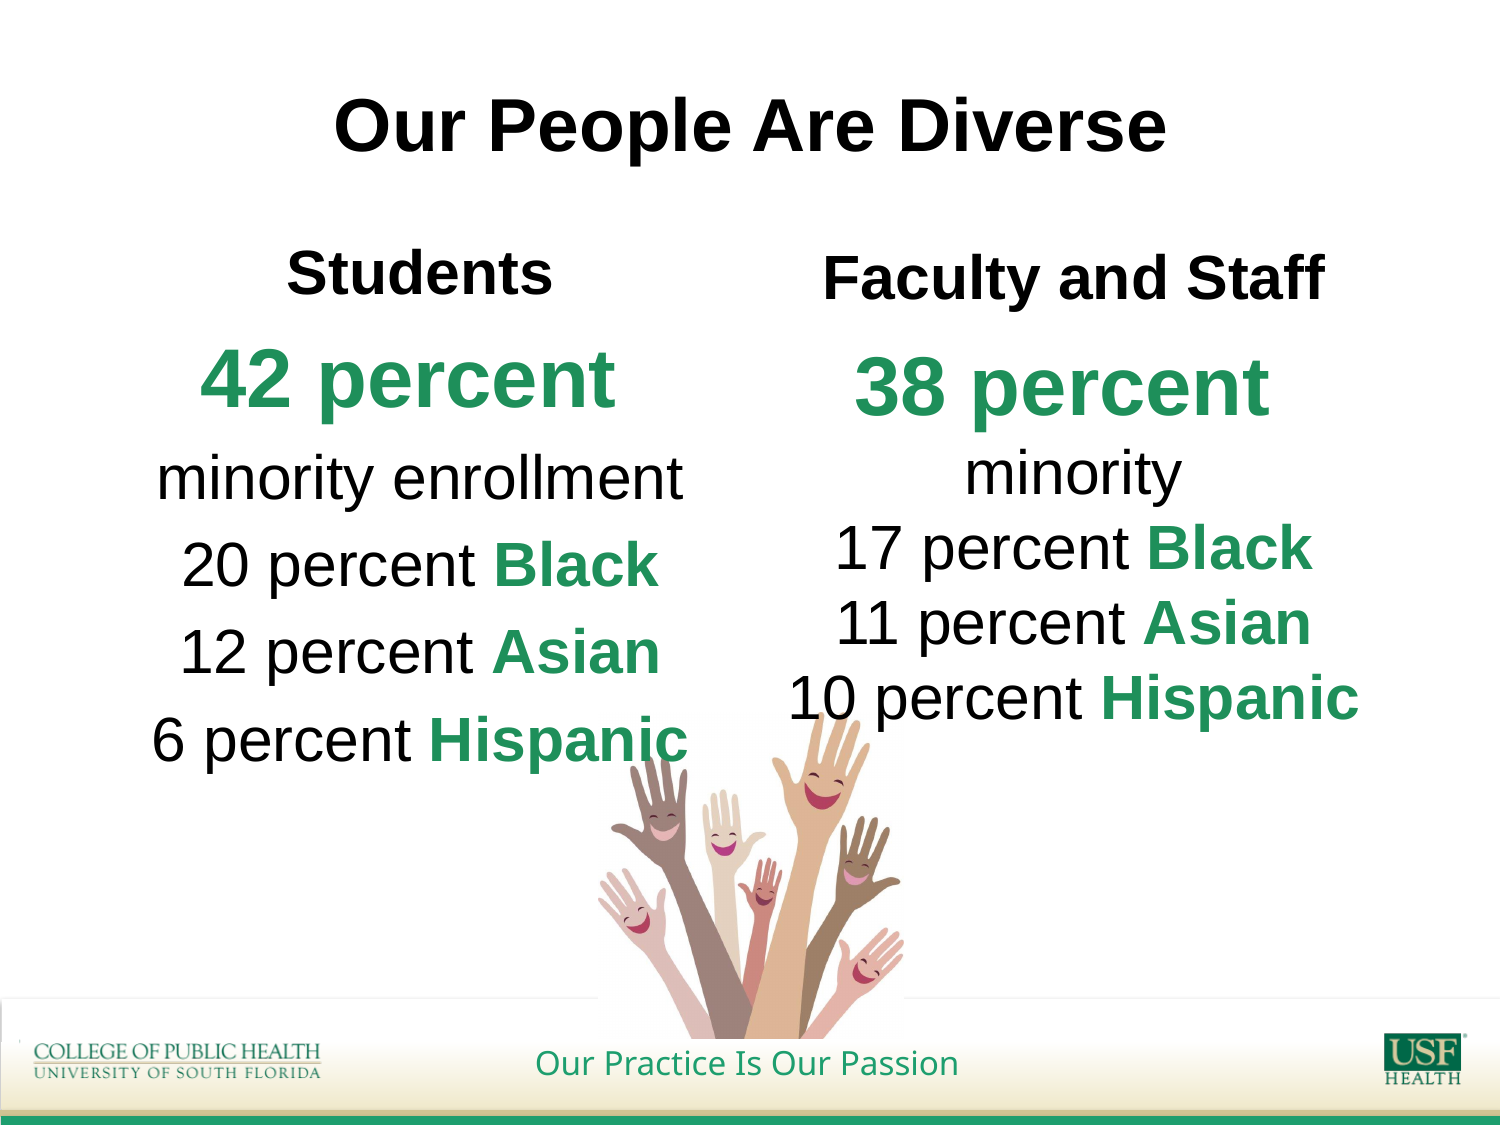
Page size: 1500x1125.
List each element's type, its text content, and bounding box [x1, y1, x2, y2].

picture [598, 712, 905, 1040]
list Students 42 percent minority enrollment 20 percent Black 12 percent Asian 6 percent Hispanic [112, 224, 729, 738]
title Our People Are Diverse [76, 50, 1427, 193]
text_box Faculty and Staff 38 percent minority 17 percent Black 11 percent Asian 10 percent Hispanic [699, 229, 1449, 785]
